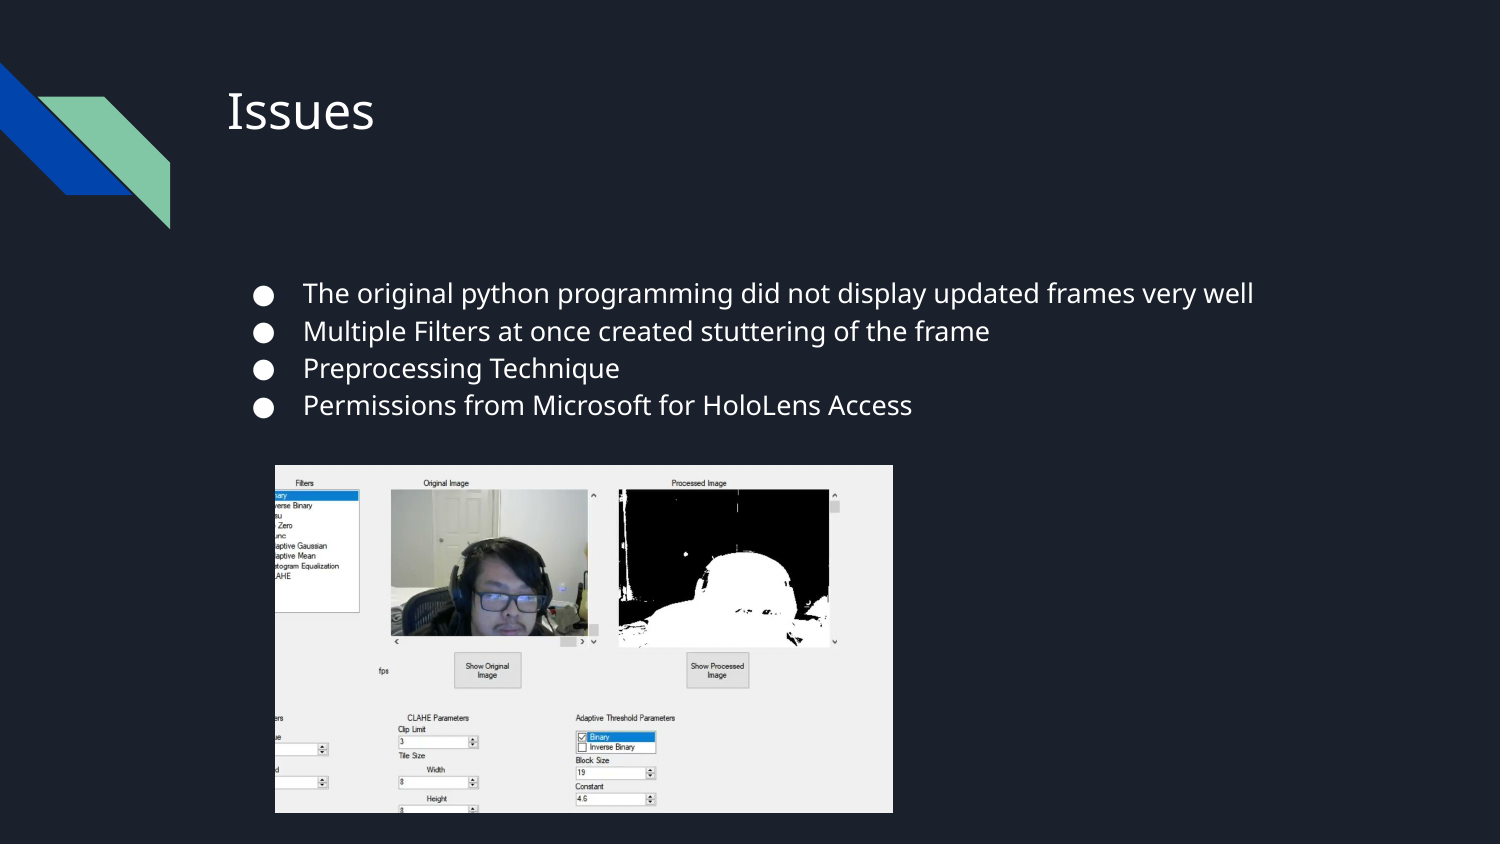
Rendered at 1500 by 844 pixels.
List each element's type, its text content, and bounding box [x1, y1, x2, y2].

title Issues [212, 64, 1368, 215]
list The original python programming did not display updated frames very well Multiple Filters at once created stuttering of the frame Preprocessing Technique Permissions from Microsoft for HoloLens Access [212, 257, 1368, 735]
picture [274, 465, 893, 813]
